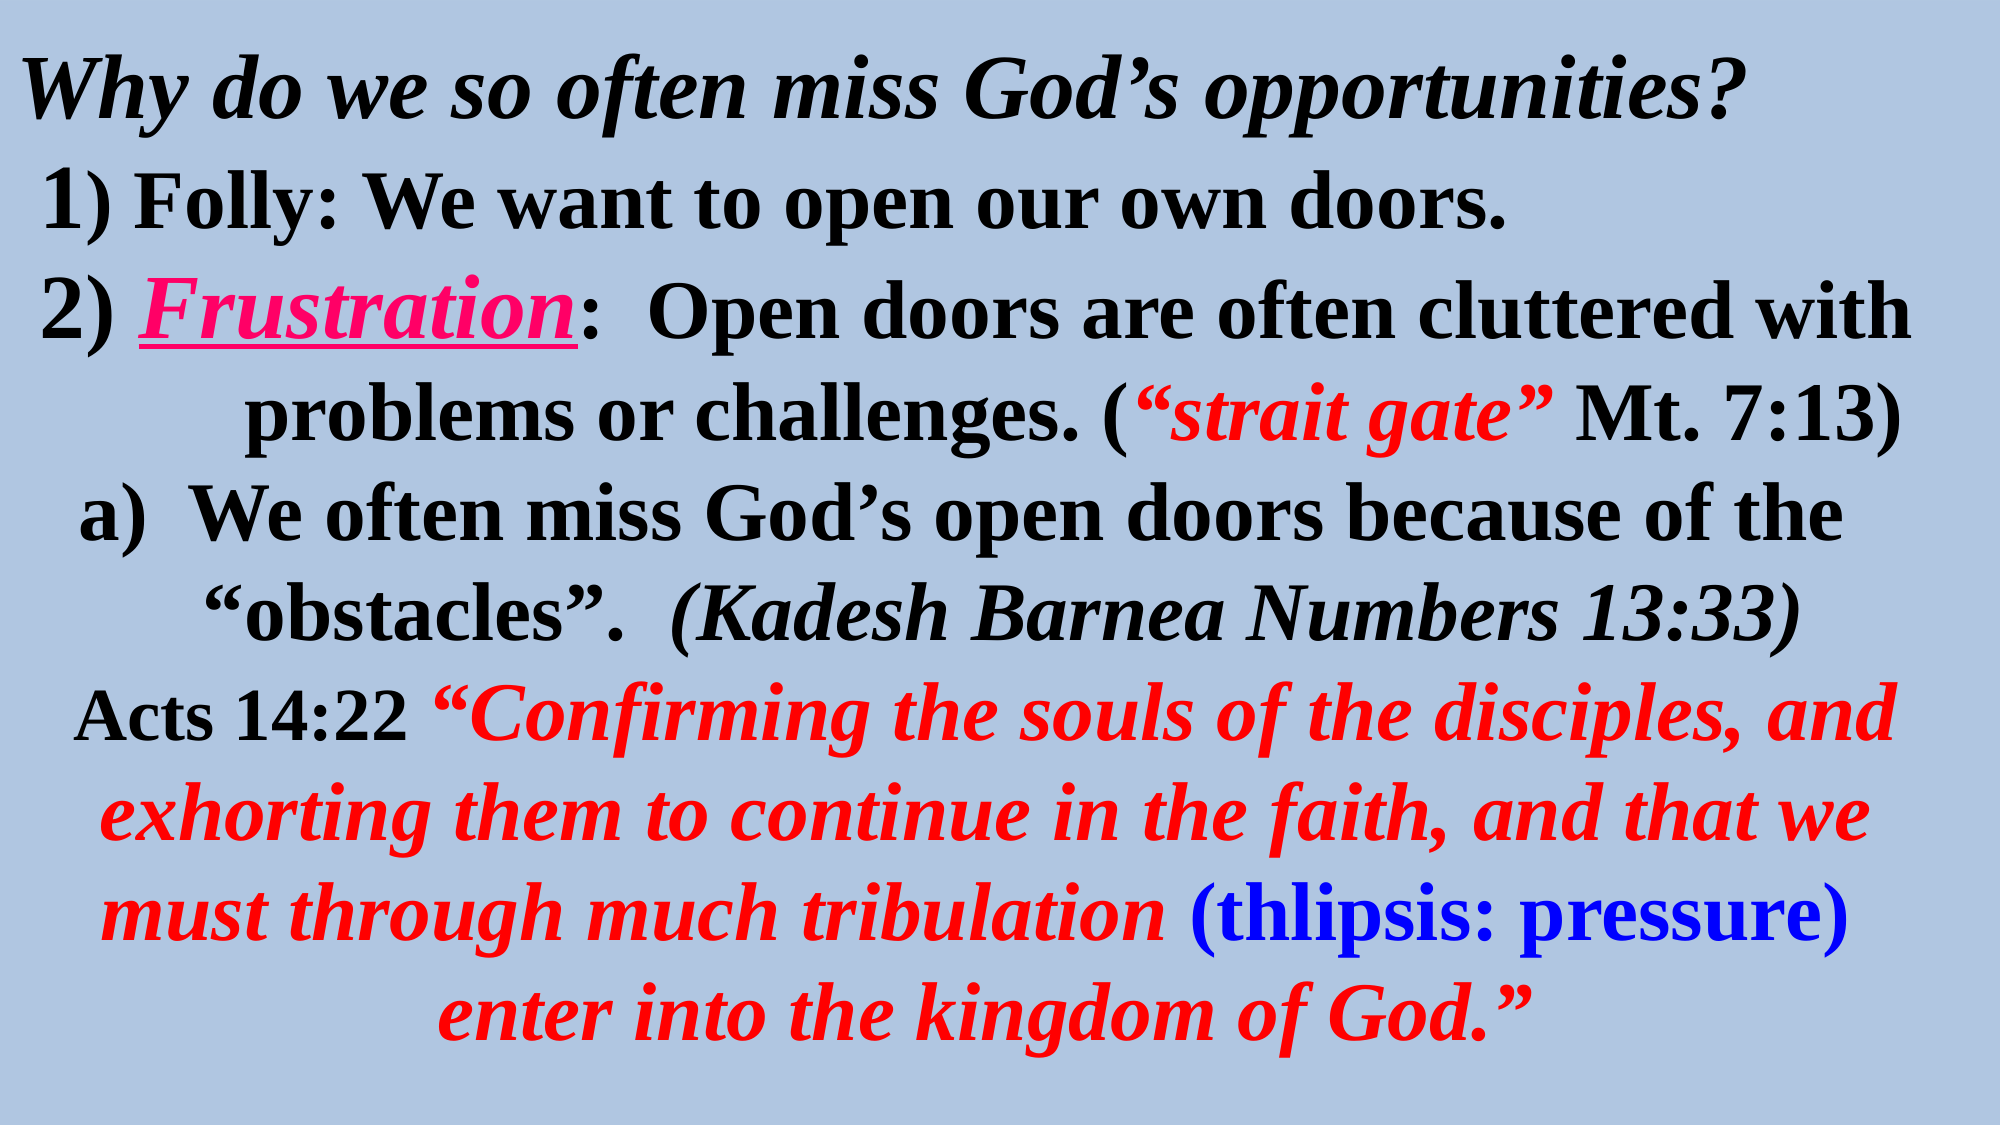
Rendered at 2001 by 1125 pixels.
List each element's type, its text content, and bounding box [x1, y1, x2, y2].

text_box Why do we so often miss God’s opportunities? 1) Folly: We want to open our own doors. 2) Frustration: Open doors are often cluttered with problems or challenges. (“strait gate” Mt. 7:13) a) We often miss God’s open doors because of the “obstacles”. (Kadesh Barnea Numbers 13:33) Acts 14:22 “Confirming the souls of the disciples, and exhorting them to continue in the faith, and that we must through much tribulation (thlipsis: pressure) enter into the kingdom of God.” [1, 0, 1971, 1065]
